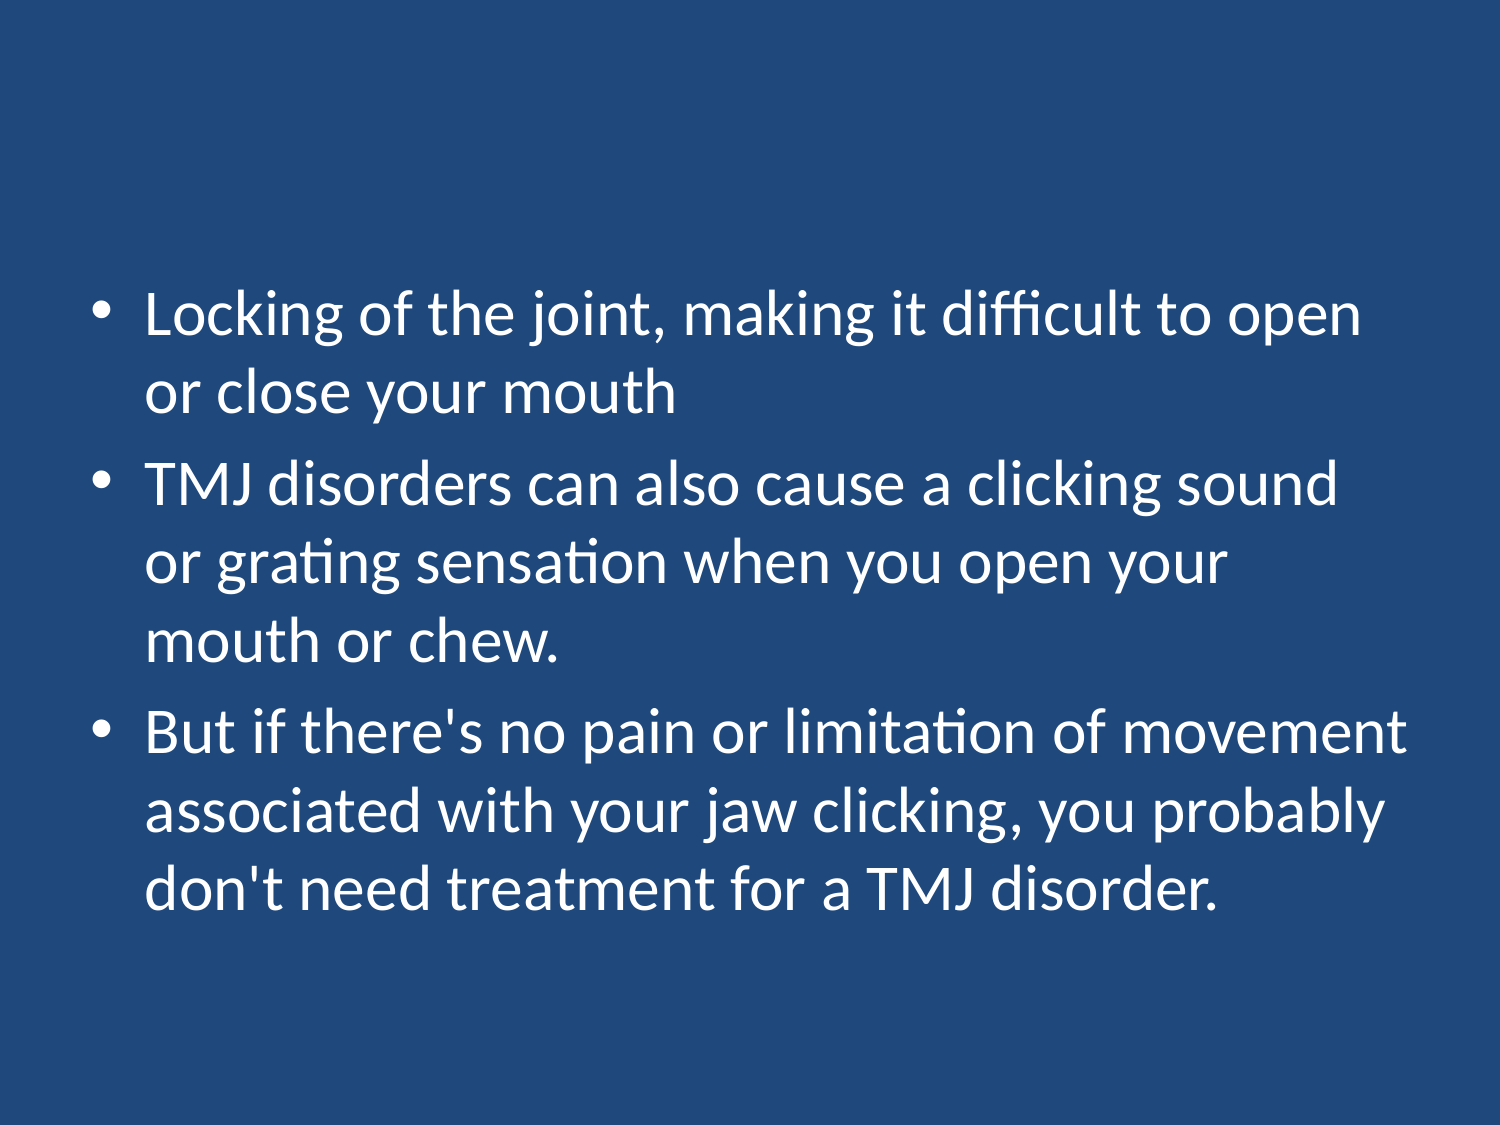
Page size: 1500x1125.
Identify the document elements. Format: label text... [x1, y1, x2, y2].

list Locking of the joint, making it difficult to open or close your mouth TMJ disorders can also cause a clicking sound or grating sensation when you open your mouth or chew. But if there's no pain or limitation of movement associated with your jaw clicking, you probably don't need treatment for a TMJ disorder. [75, 262, 1425, 1005]
